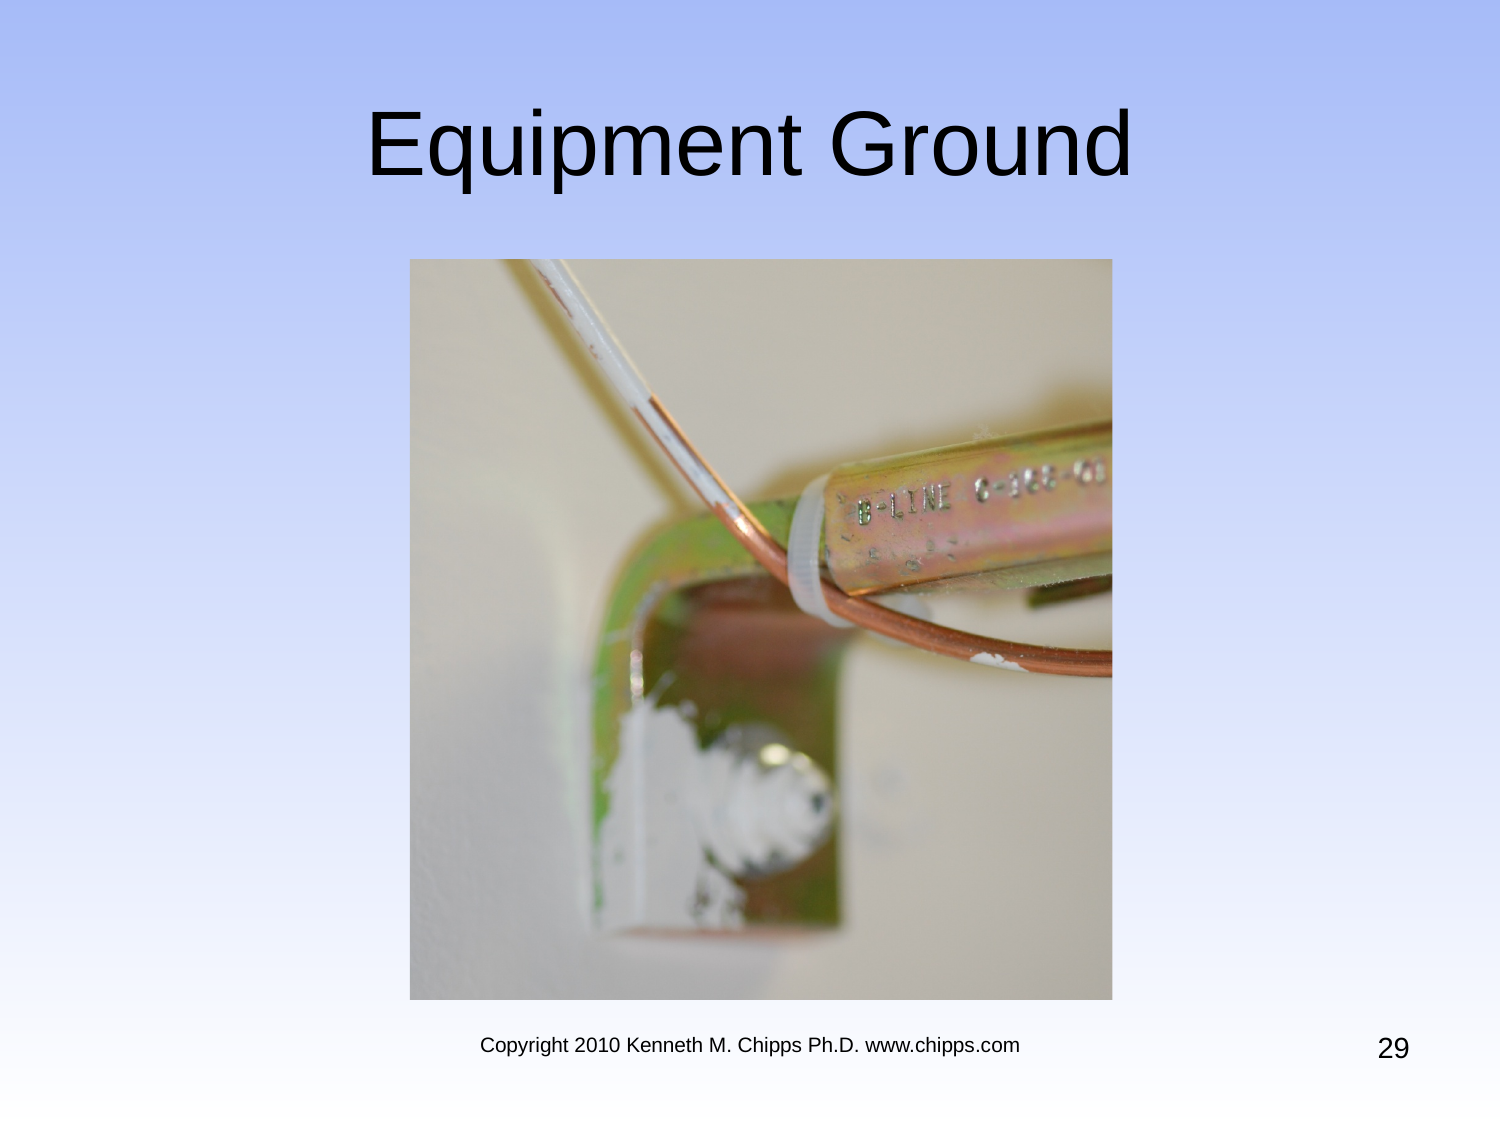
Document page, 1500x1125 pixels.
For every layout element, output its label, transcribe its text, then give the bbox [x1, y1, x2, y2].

title Equipment Ground [75, 45, 1425, 233]
footer Copyright 2010 Kenneth M. Chipps Ph.D. www.chipps.com [449, 1024, 1051, 1103]
picture [409, 259, 1113, 1001]
slide_number 29 [1074, 1021, 1426, 1101]
